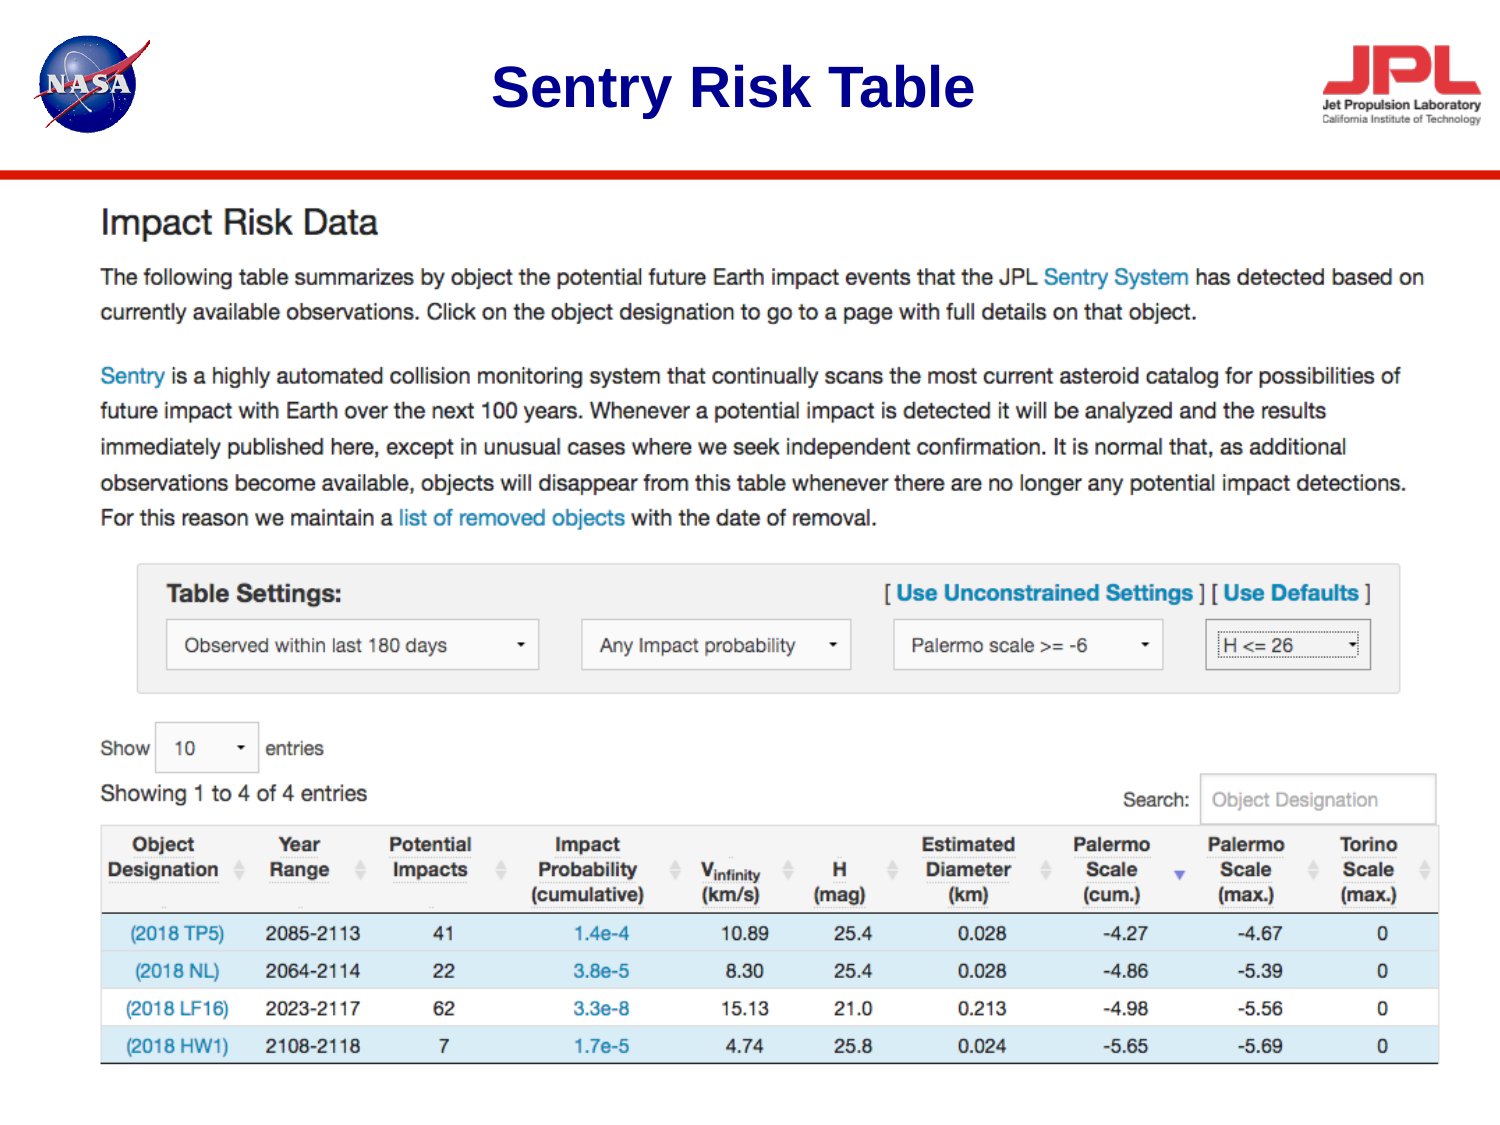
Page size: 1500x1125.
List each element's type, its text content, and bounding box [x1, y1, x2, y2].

picture [26, 29, 150, 138]
picture [84, 196, 1455, 1075]
title Sentry Risk Table [179, 27, 1290, 141]
